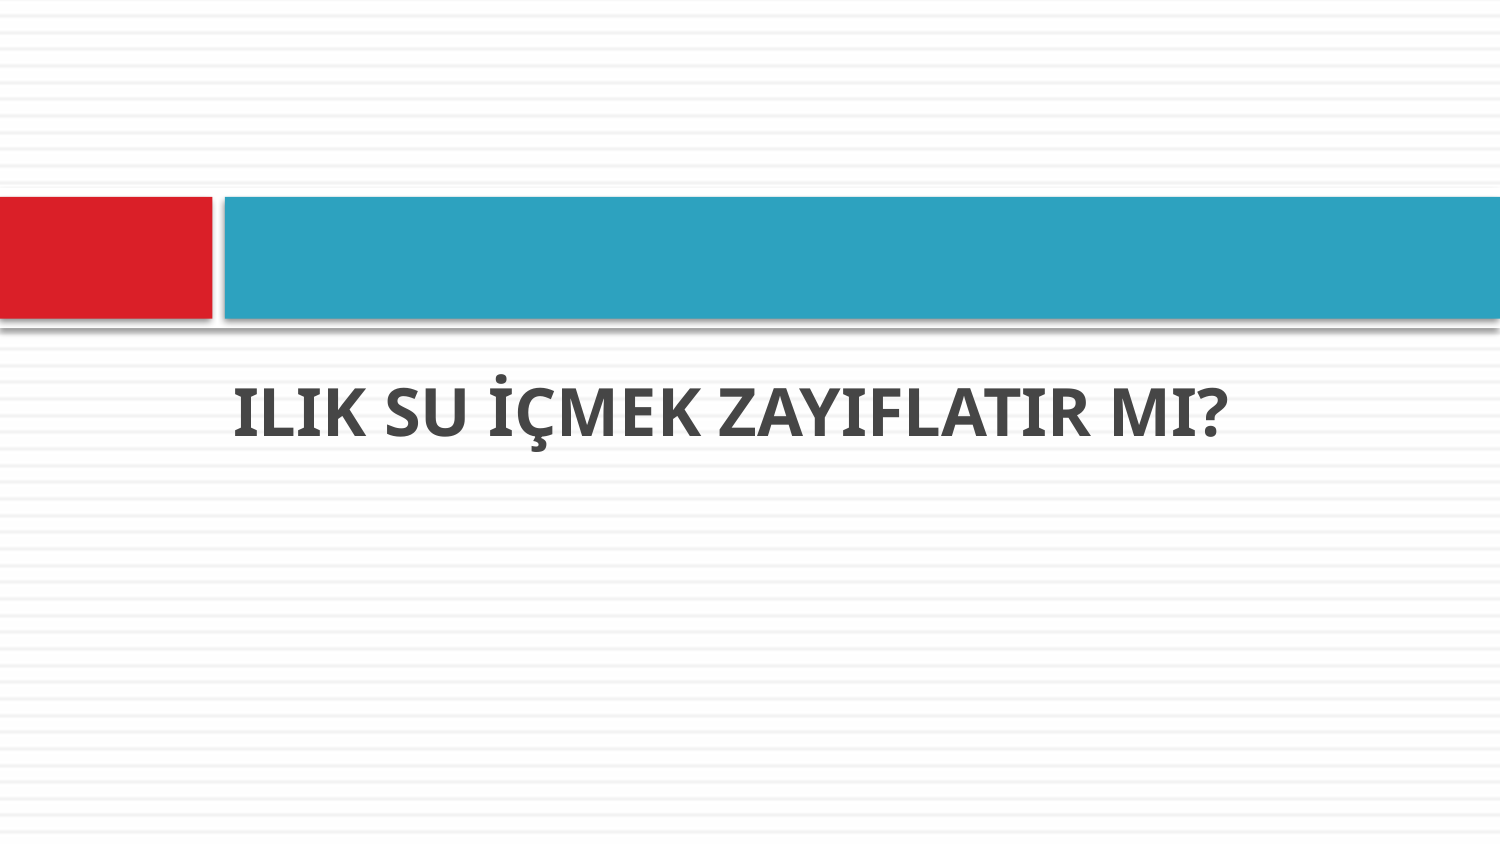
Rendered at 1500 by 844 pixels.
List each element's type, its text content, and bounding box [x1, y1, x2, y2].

list ILIK SU İÇMEK ZAYIFLATIR MI? [218, 362, 1387, 569]
